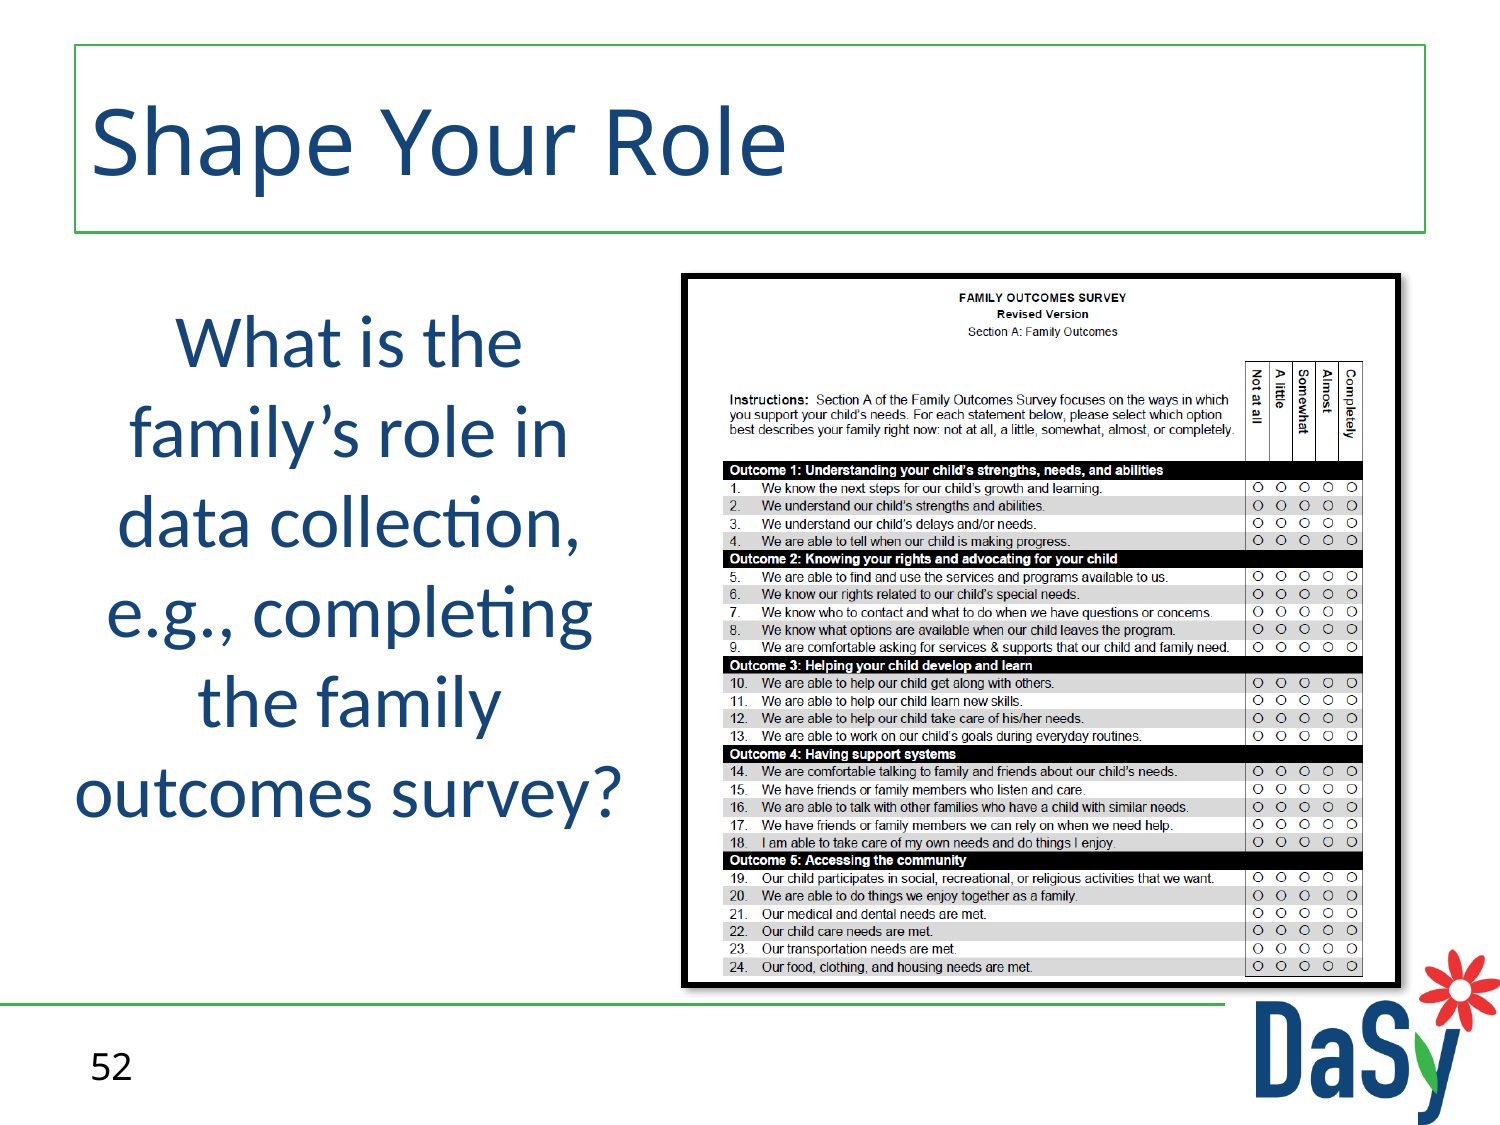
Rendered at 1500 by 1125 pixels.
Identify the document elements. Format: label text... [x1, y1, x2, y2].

title Shape Your Role [74, 44, 1426, 234]
slide_number 52 [75, 1038, 425, 1098]
picture [1256, 949, 1500, 1125]
list What is the family’s role in data collection, e.g., completing the family outcomes survey? [50, 285, 650, 890]
picture [687, 278, 1396, 983]
